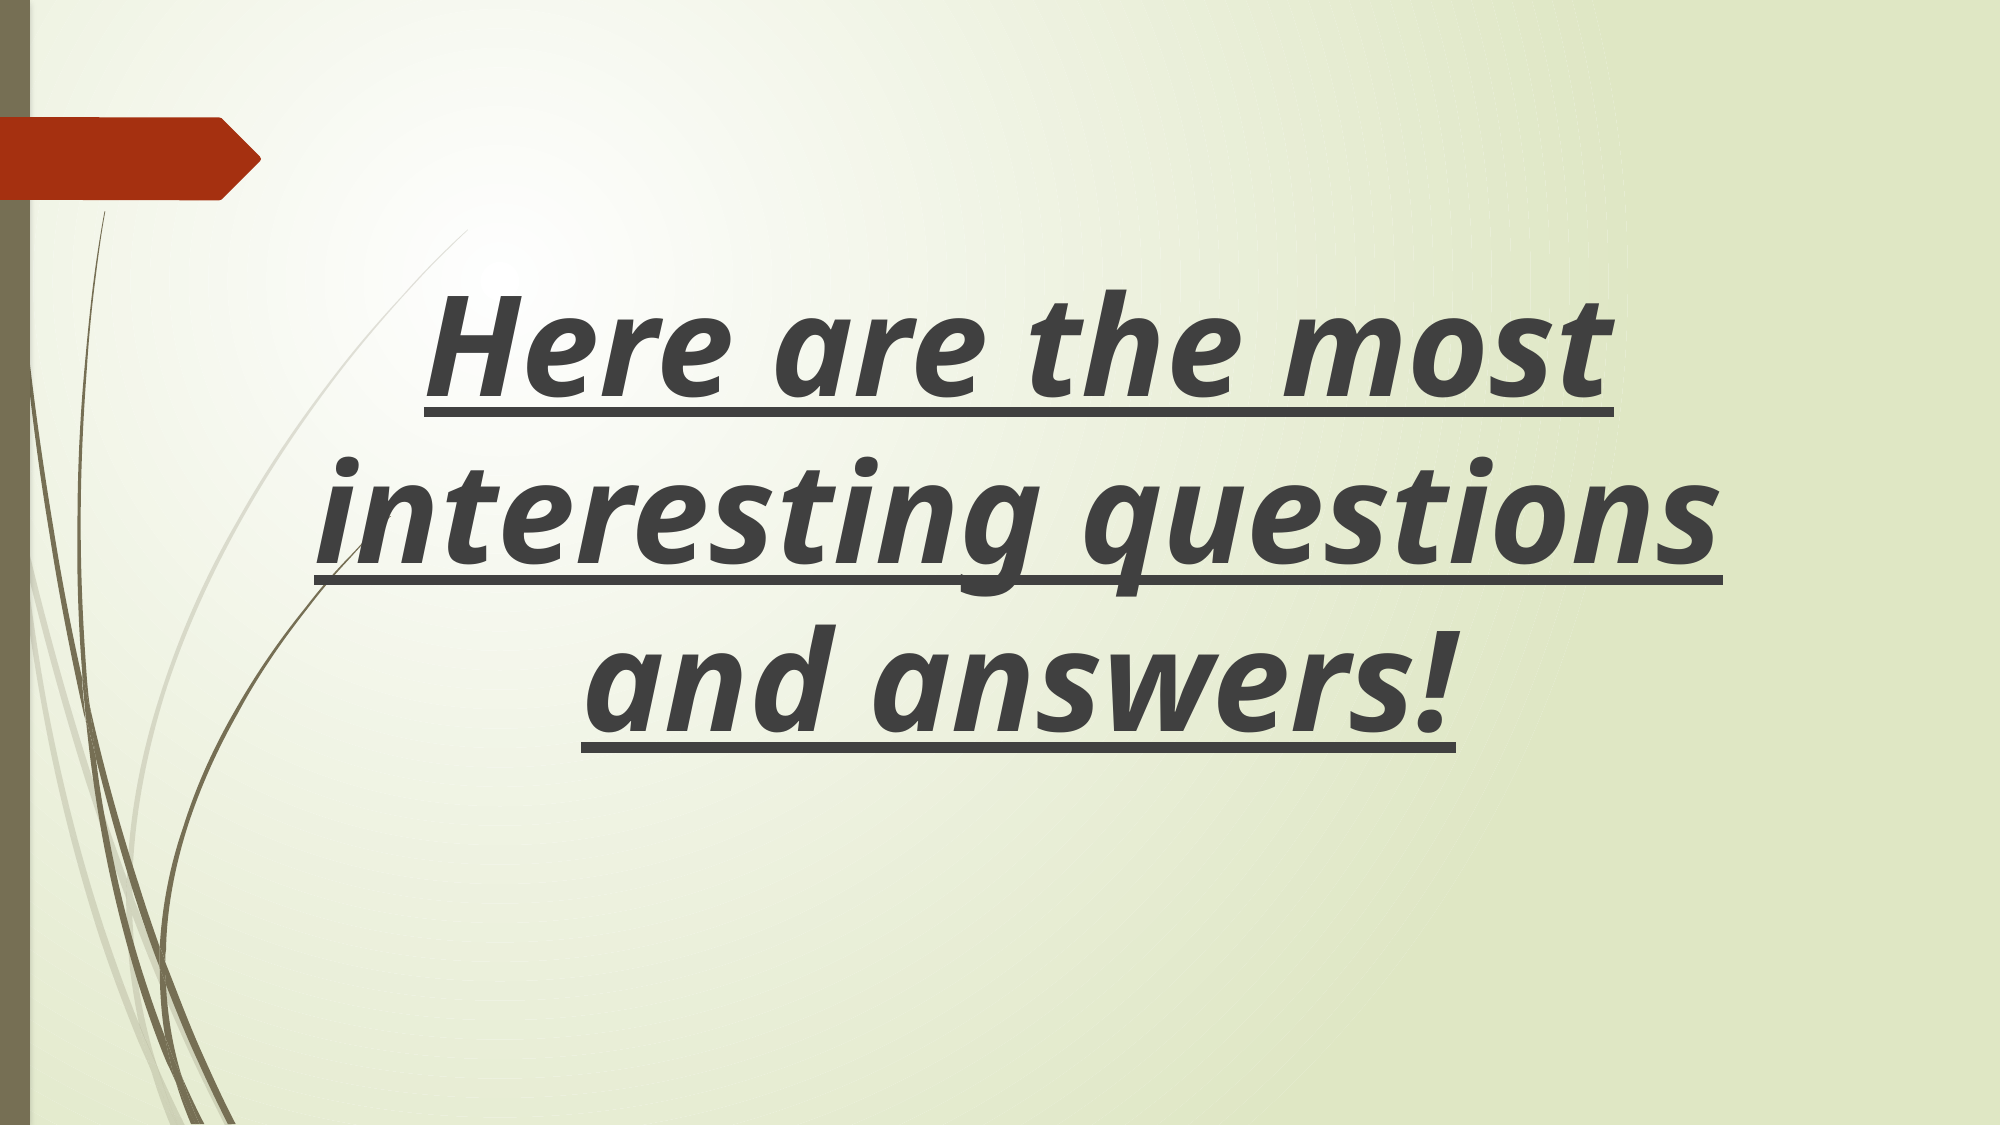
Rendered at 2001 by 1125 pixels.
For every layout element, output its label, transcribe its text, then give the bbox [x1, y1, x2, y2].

list Here are the most interesting questions and answers! [287, 248, 1751, 869]
